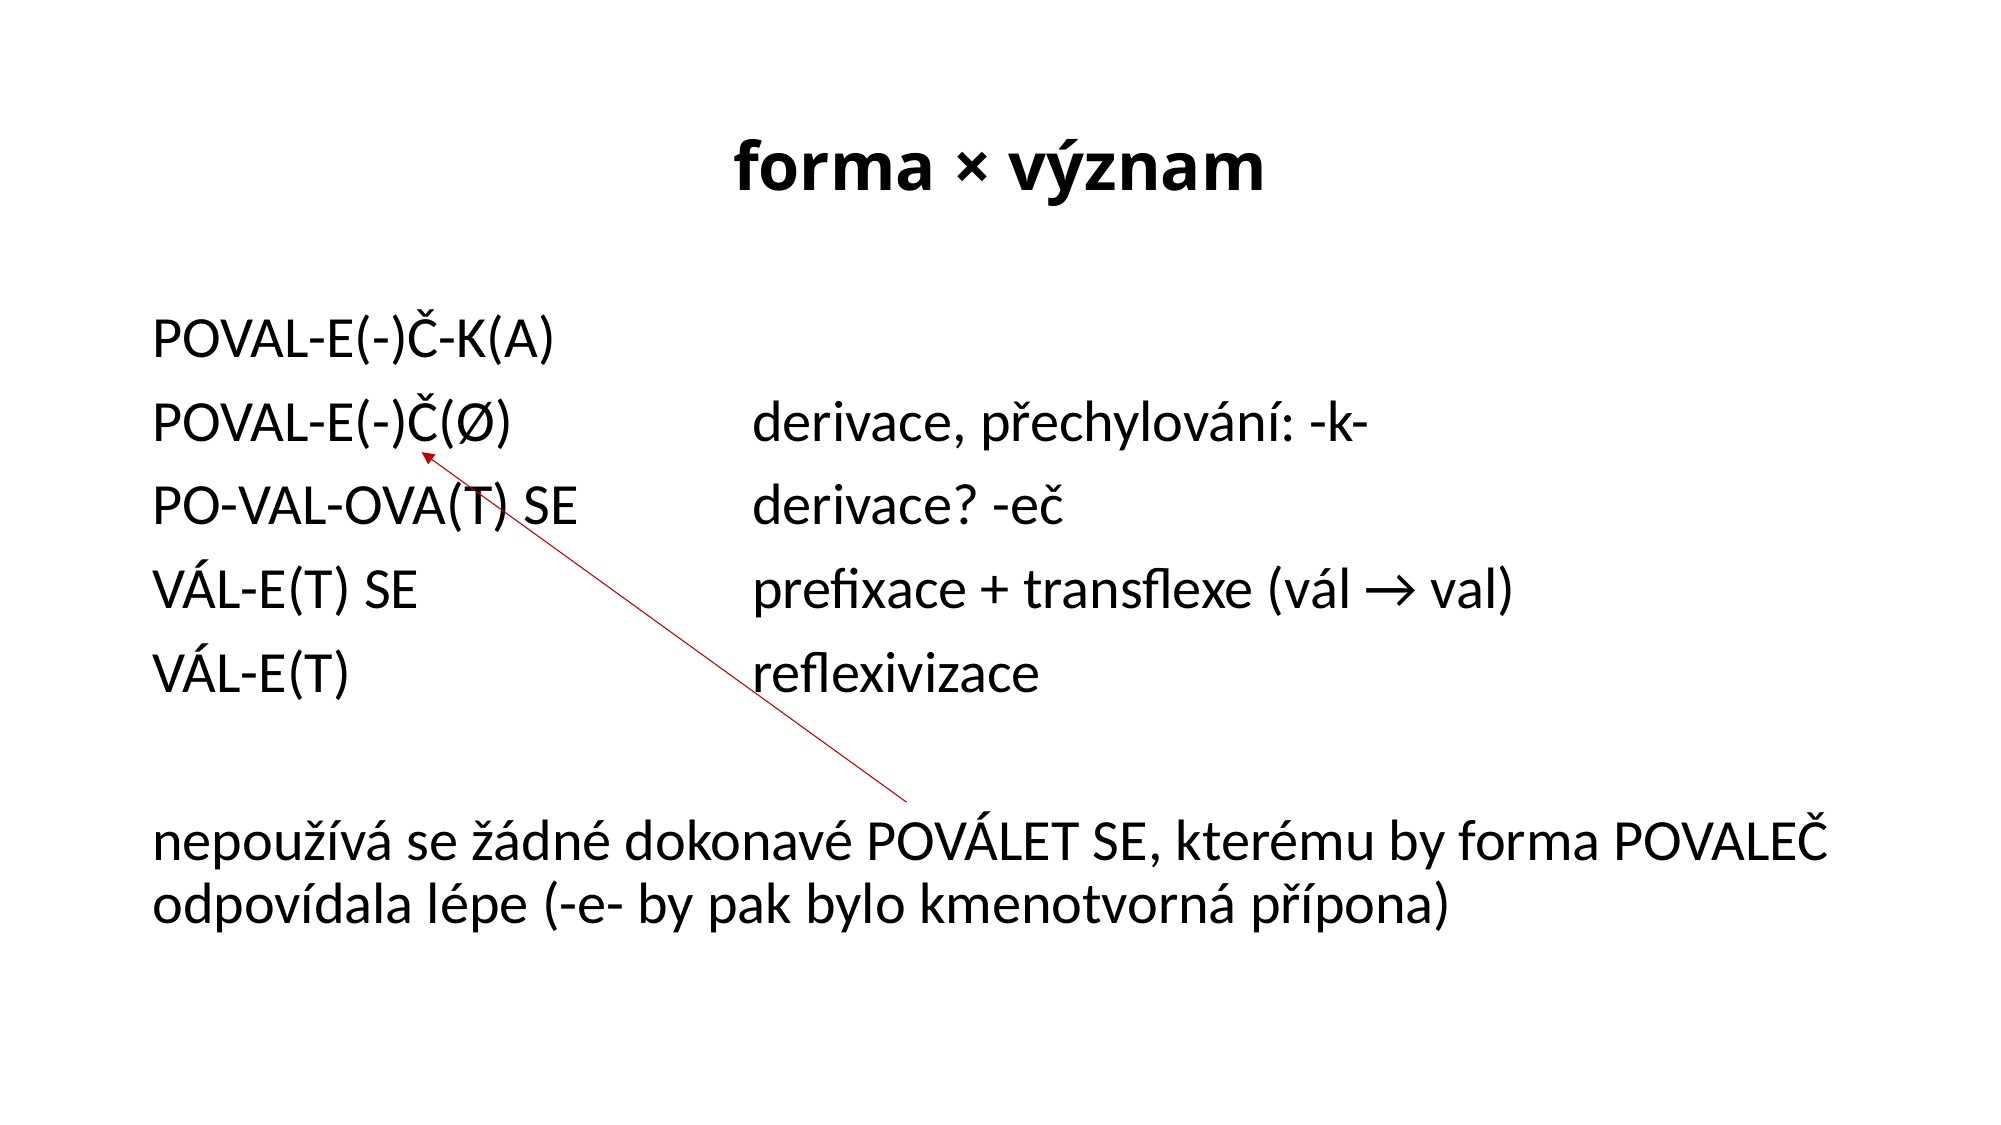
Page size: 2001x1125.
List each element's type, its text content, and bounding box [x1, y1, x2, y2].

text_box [421, 452, 907, 803]
list POVAL-E(-)Č-K(A) POVAL-E(-)Č(Ø) derivace, přechylování: -k- PO-VAL-OVA(T) SE derivace? -eč VÁL-E(T) SE prefixace + transflexe (vál → val) VÁL-E(T) reflexivizace nepoužívá se žádné dokonavé POVÁLET SE, kterému by forma POVALEČ odpovídala lépe (-e- by pak bylo kmenotvorná přípona) [137, 299, 1863, 1014]
title forma × význam [137, 59, 1863, 278]
